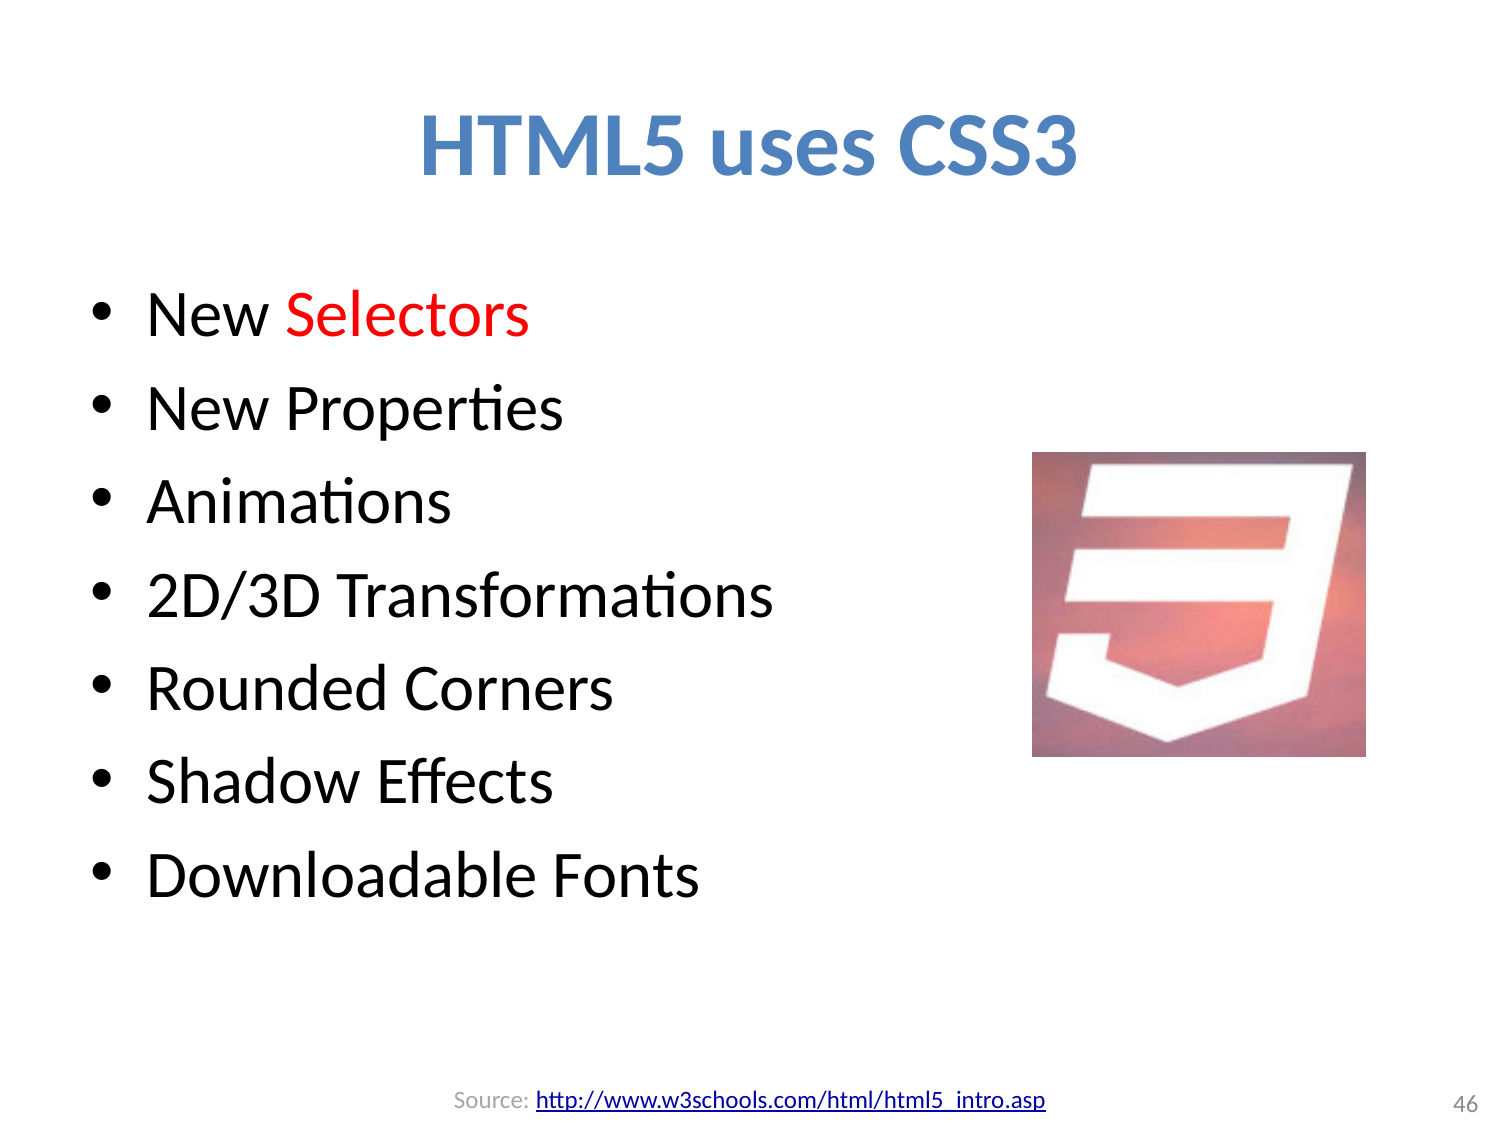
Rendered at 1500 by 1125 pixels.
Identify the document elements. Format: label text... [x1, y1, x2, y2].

slide_number 46 [1399, 1083, 1494, 1122]
title HTML5 uses CSS3 [75, 45, 1425, 233]
list New Selectors New Properties Animations 2D/3D Transformations Rounded Corners Shadow Effects Downloadable Fonts [75, 262, 1425, 1005]
text_box Source: http://www.w3schools.com/html/html5_intro.asp [235, 1075, 1265, 1121]
picture [1032, 452, 1367, 758]
